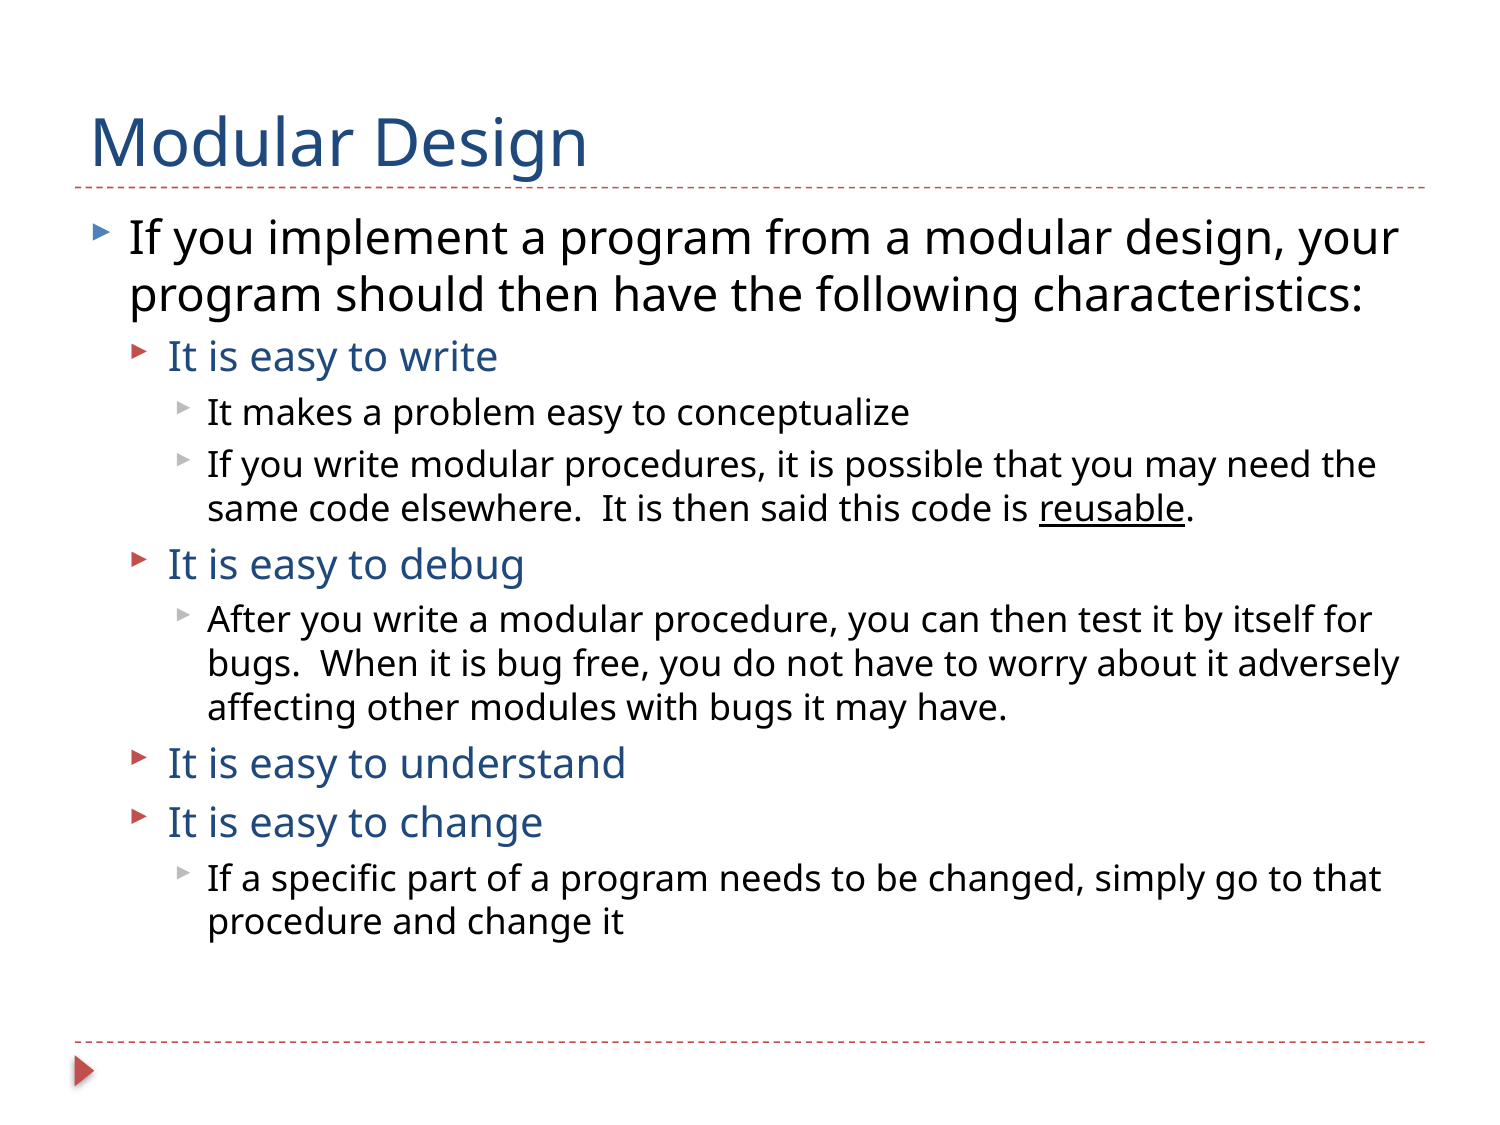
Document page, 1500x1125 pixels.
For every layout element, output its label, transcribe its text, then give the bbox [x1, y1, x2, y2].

title Modular Design [75, 24, 1425, 188]
list If you implement a program from a modular design, your program should then have the following characteristics: It is easy to write It makes a problem easy to conceptualize If you write modular procedures, it is possible that you may need the same code elsewhere. It is then said this code is reusable. It is easy to debug After you write a modular procedure, you can then test it by itself for bugs. When it is bug free, you do not have to worry about it adversely affecting other modules with bugs it may have. It is easy to understand It is easy to change If a specific part of a program needs to be changed, simply go to that procedure and change it [75, 200, 1425, 1010]
